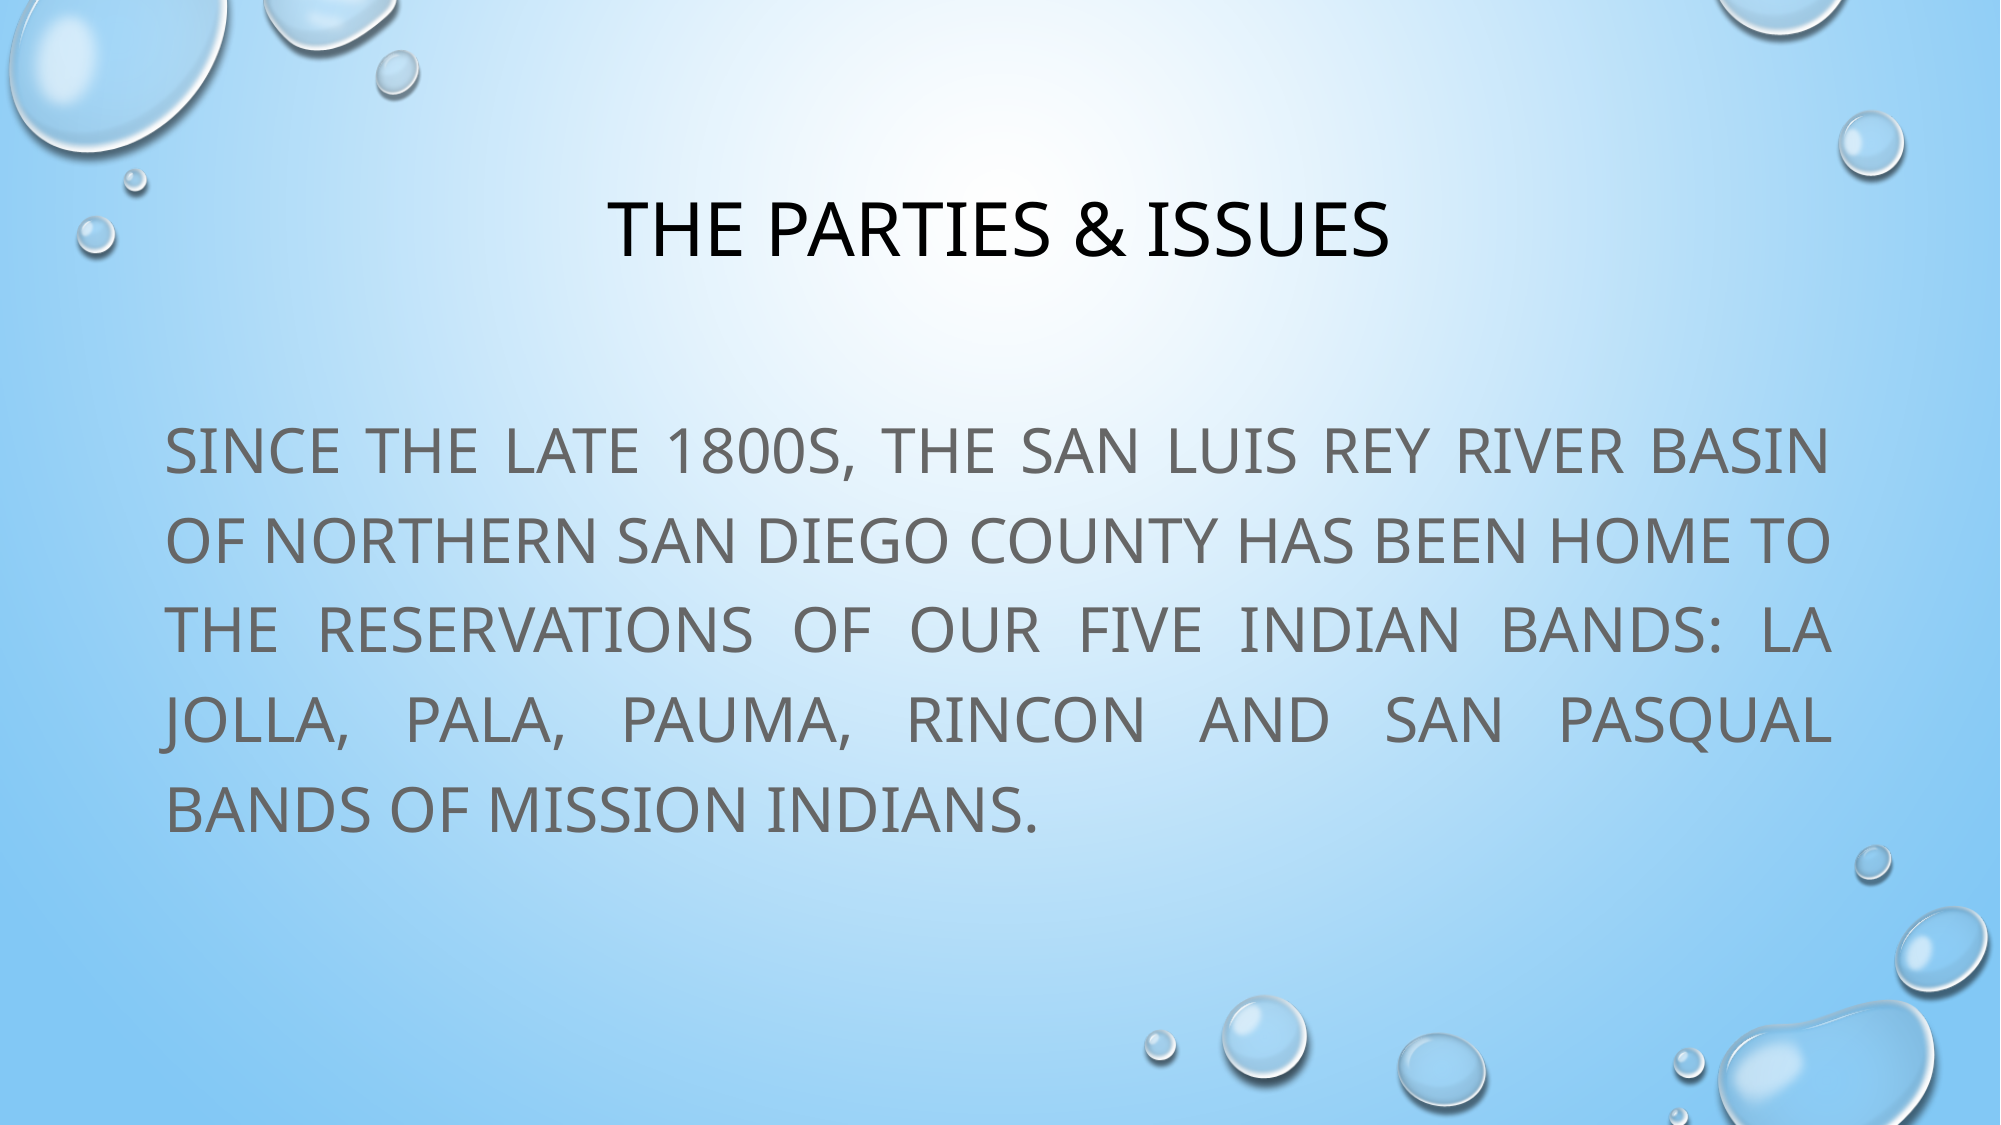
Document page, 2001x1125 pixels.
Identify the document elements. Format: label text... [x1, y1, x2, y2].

picture [0, 0, 2000, 1125]
list Since the late 1800s, the San Luis Rey River Basin of northern San Diego County has been home to the reservations of our five Indian bands: La Jolla, Pala, Pauma, Rincon and San Pasqual Bands of Mission Indians. [149, 388, 1850, 950]
title The parties & Issues [149, 101, 1851, 364]
